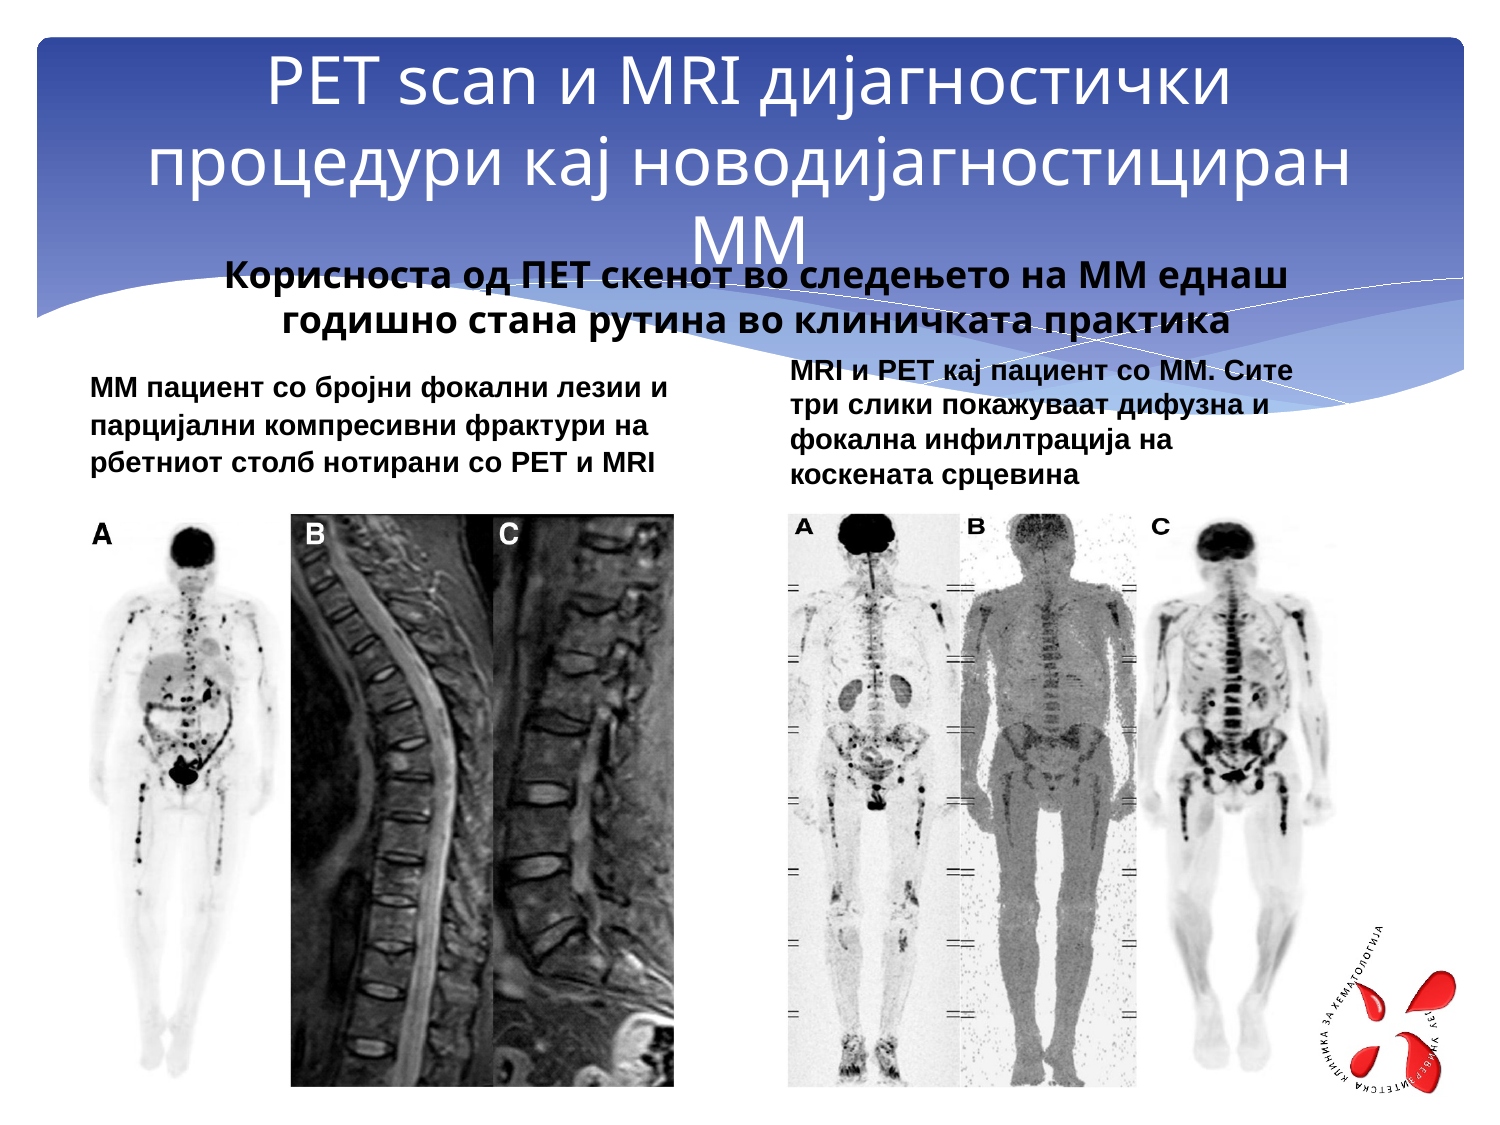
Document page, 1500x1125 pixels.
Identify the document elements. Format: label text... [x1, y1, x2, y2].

title PET scan и MRI дијагностички процедури кај новодијагностициран MM [75, 55, 1425, 261]
text_box ММ пациент со бројни фокални лезии и парцијални компресивни фрактури на рбетниот столб нотирани со PET и MRI [75, 358, 781, 486]
picture [786, 512, 1474, 1097]
text_box MRI и PET кај пациент со MM. Сите три слики покажуваат дифузна и фокална инфилтрација на коскената срцевина [774, 349, 1338, 498]
text_box Корисноста од ПЕТ скенот во следењето на MM еднаш годишно стана рутина во клиничката практика [156, 243, 1357, 349]
picture [87, 512, 676, 1088]
